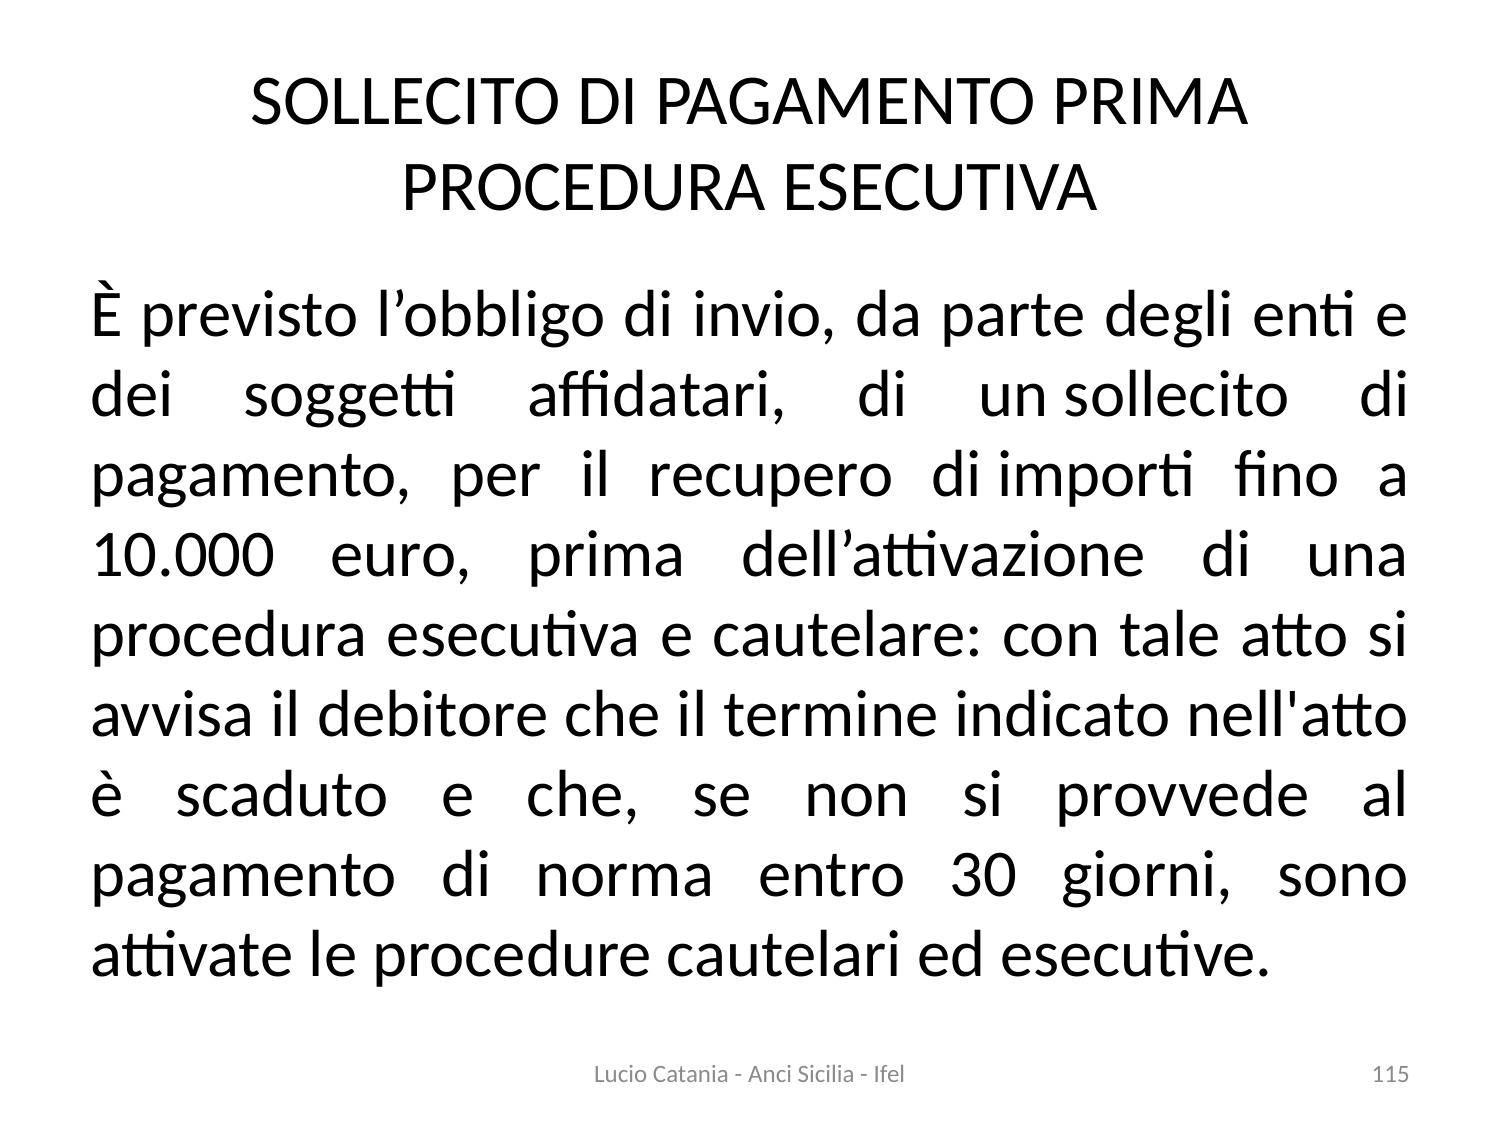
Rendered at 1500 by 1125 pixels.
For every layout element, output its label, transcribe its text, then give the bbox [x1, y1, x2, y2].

title SOLLECITO DI PAGAMENTO PRIMA PROCEDURA ESECUTIVA [75, 45, 1425, 233]
list È previsto l’obbligo di invio, da parte degli enti e dei soggetti affidatari, di un sollecito di pagamento, per il recupero di importi fino a 10.000 euro, prima dell’attivazione di una procedura esecutiva e cautelare: con tale atto si avvisa il debitore che il termine indicato nell'atto è scaduto e che, se non si provvede al pagamento di norma entro 30 giorni, sono attivate le procedure cautelari ed esecutive. [75, 262, 1425, 1005]
slide_number 115 [1074, 1042, 1425, 1103]
footer Lucio Catania - Anci Sicilia - Ifel [512, 1042, 988, 1103]
